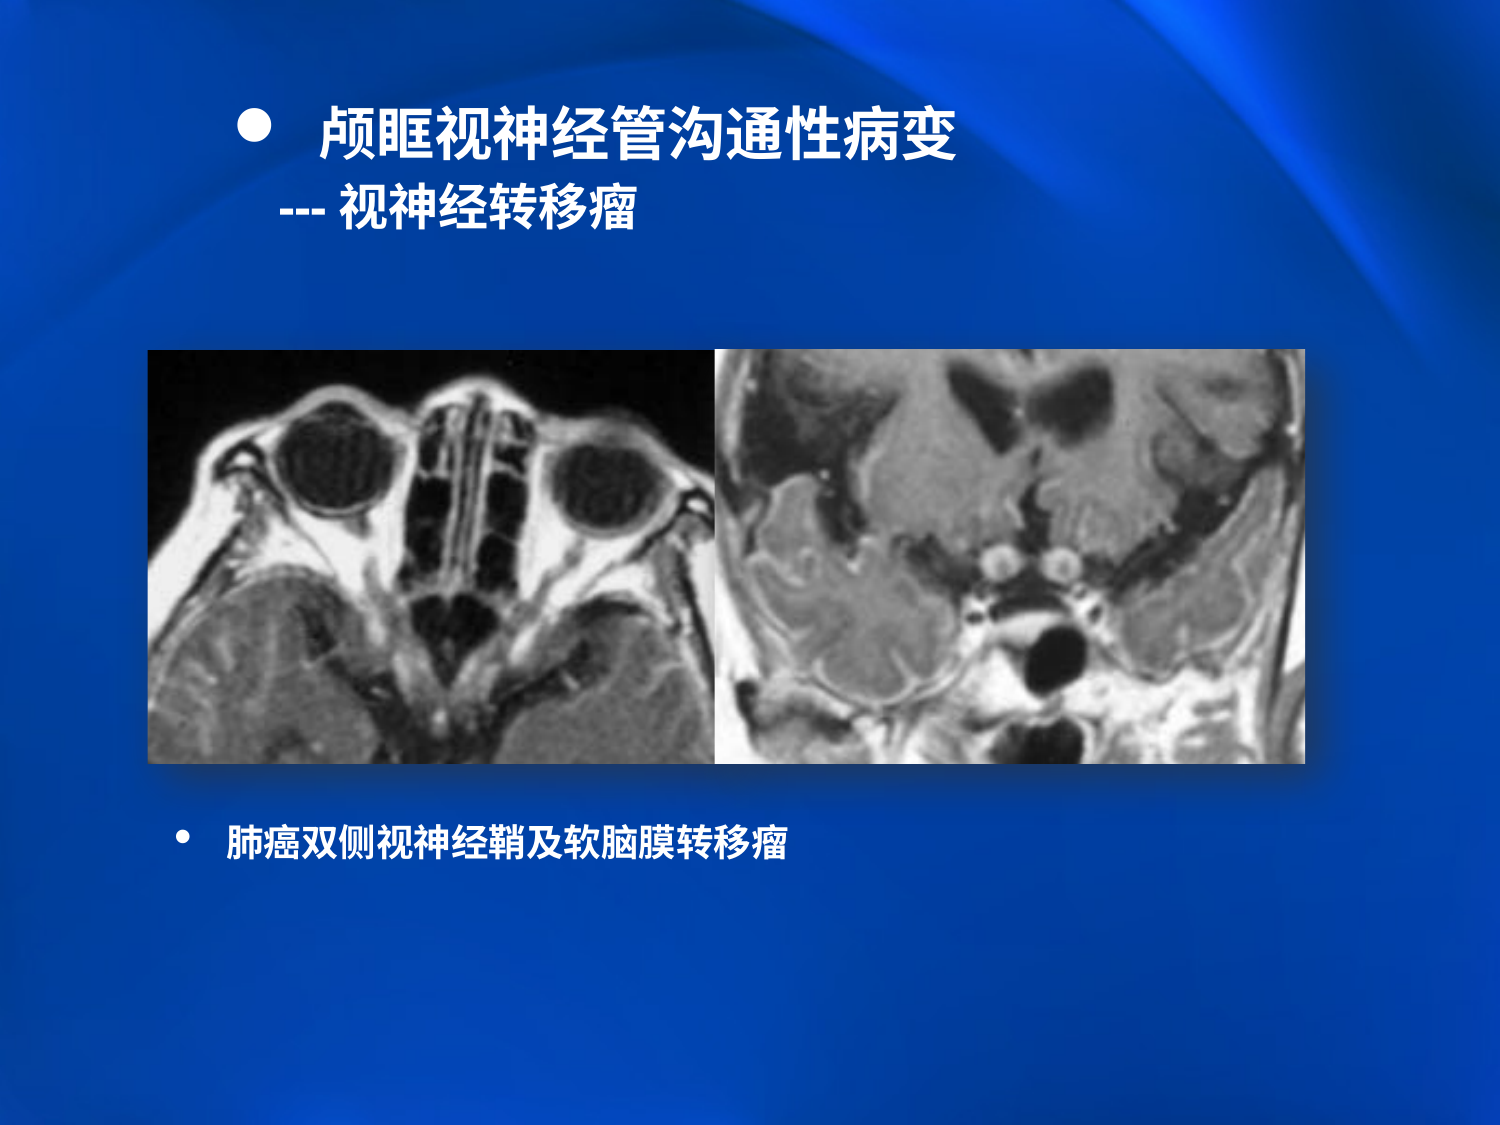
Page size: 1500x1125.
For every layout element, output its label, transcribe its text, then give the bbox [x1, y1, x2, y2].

text_box [74, 262, 1425, 374]
text_box 颅眶视神经管沟通性病变 ---视神经转移瘤 [217, 89, 974, 245]
picture [0, 0, 1500, 1125]
text_box 肺癌双侧视神经鞘及软脑膜转移瘤 [159, 798, 1322, 874]
